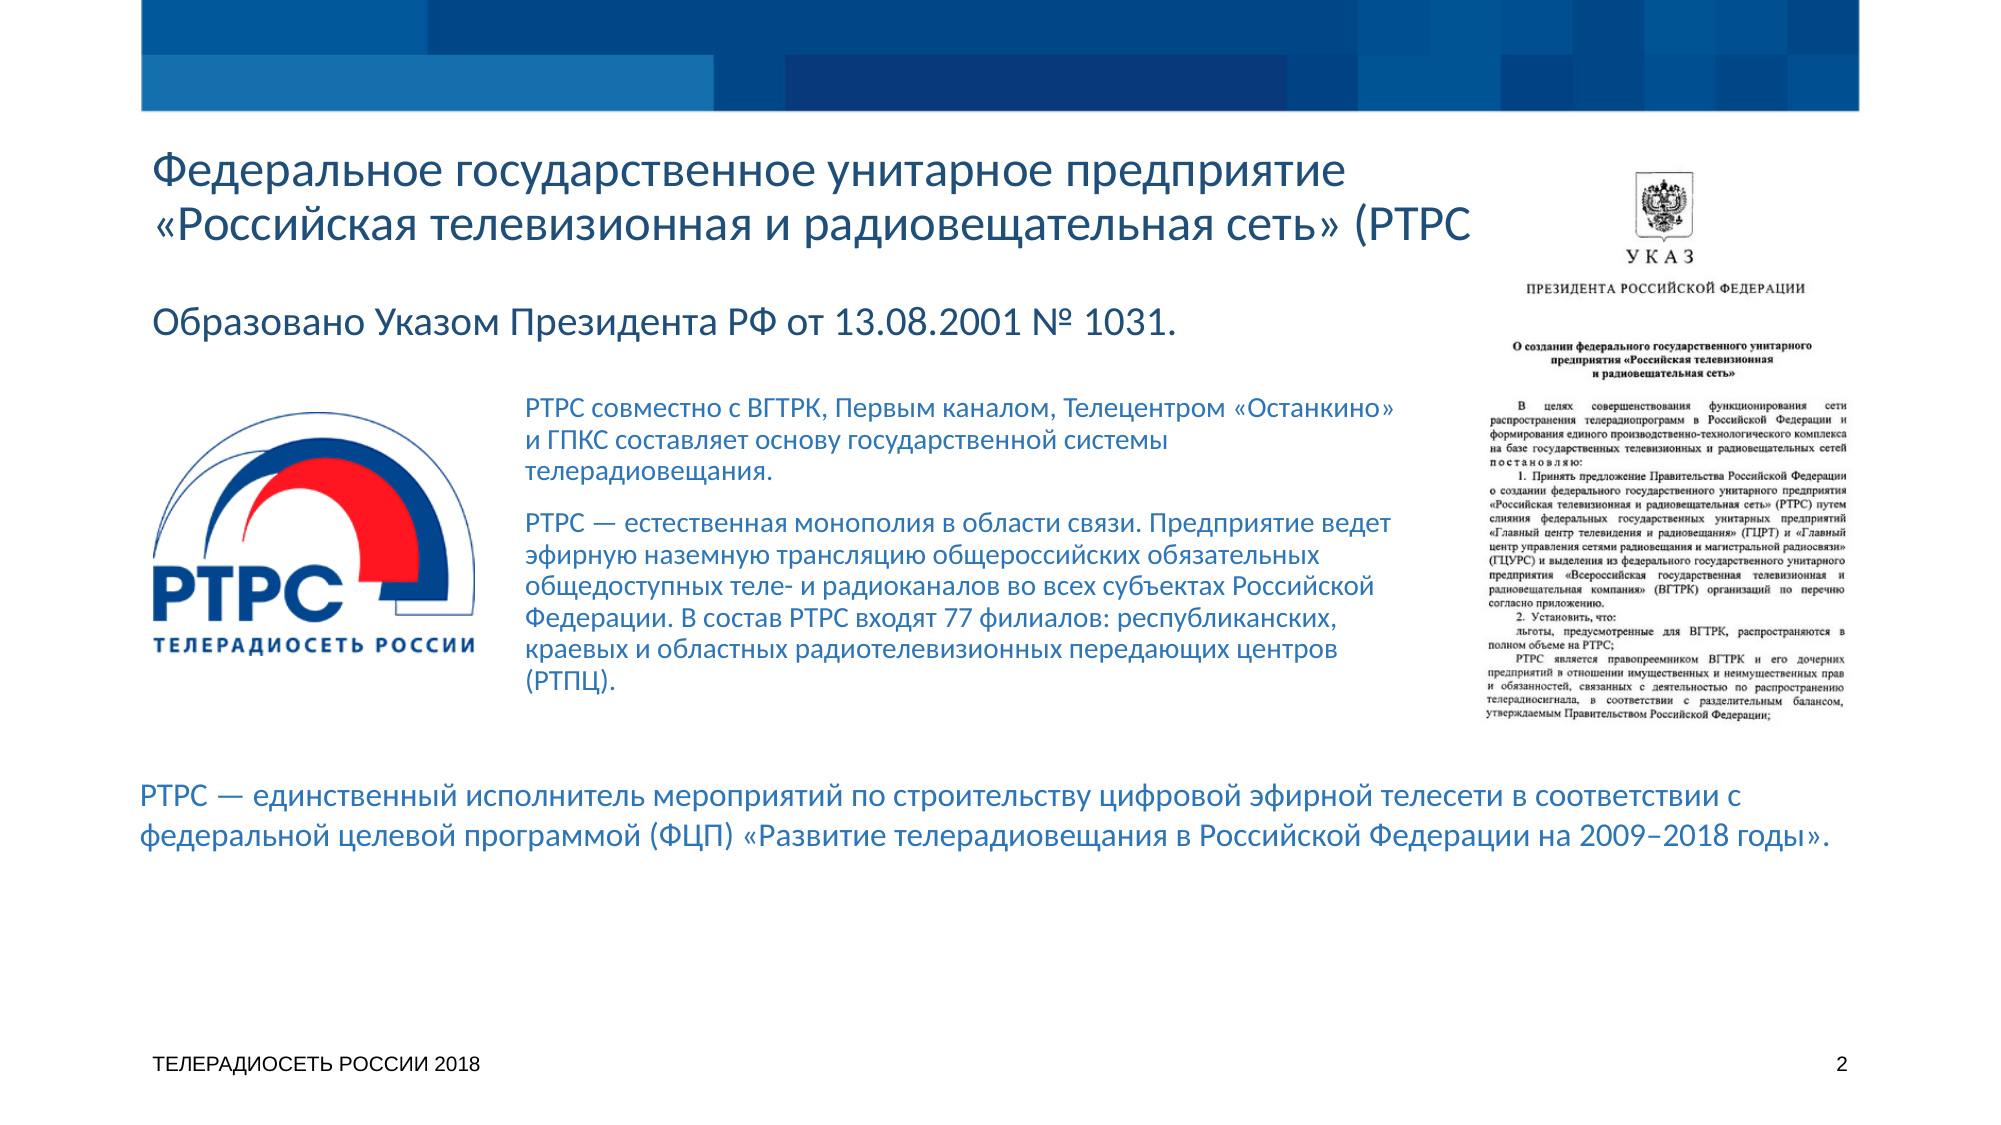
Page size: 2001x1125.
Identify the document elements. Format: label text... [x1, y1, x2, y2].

slide_number 2 [1412, 1042, 1863, 1103]
text_box РТРС — единственный исполнитель мероприятий по строительству цифровой эфирной телесети в соответствии с федеральной целевой программой (ФЦП) «Развитие телерадиовещания в Российской Федерации на 2009–2018 годы». [124, 765, 1863, 860]
picture [0, 0, 2001, 1125]
title Федеральное государственное унитарное предприятие «Российская телевизионная и радиовещательная сеть» (РТРС) Образовано Указом Президента РФ от 13.08.2001 № 1031. [137, 134, 1863, 353]
footer ТЕЛЕРАДИОСЕТЬ РОССИИ 2018 [137, 1042, 813, 1103]
list РТРС совместно с ВГТРК, Первым каналом, Телецентром «Останкино» и ГПКС составляет основу государственной системы телерадиовещания. РТРС — естественная монополия в области связи. Предприятие ведет эфирную наземную трансляцию общероссийских обязательных общедоступных теле- и радиоканалов во всех субъектах Российской Федерации. В состав РТРС входят 77 филиалов: республиканских, краевых и областных радиотелевизионных передающих центров (РТПЦ). [510, 385, 1433, 733]
